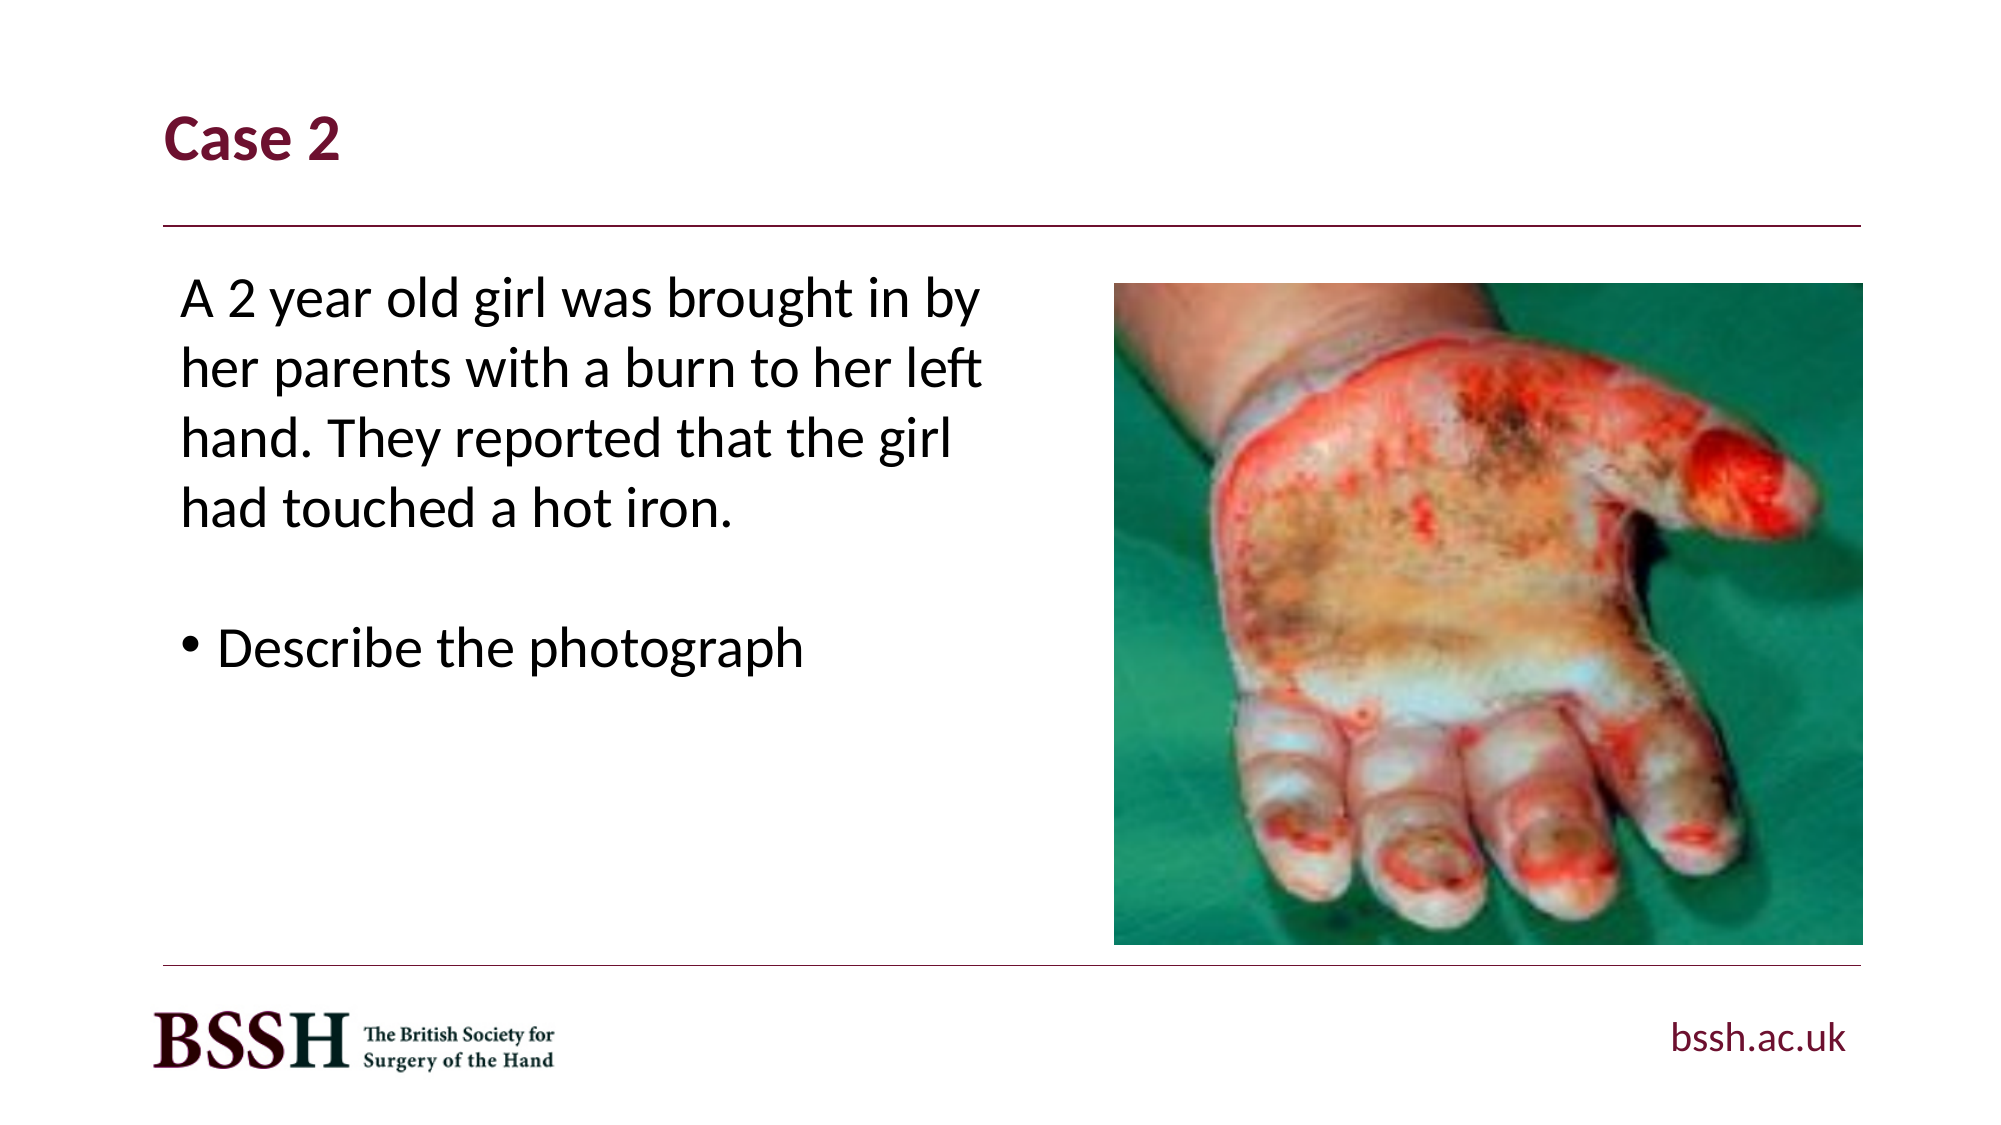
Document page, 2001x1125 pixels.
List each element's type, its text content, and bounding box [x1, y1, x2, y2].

text_box Case 2 [150, 86, 1629, 182]
text_box bssh.ac.uk [1569, 1002, 1862, 1068]
list A 2 year old girl was brought in by her parents with a burn to her left hand. They reported that the girl had touched a hot iron. Describe the photograph [165, 251, 1016, 965]
picture [149, 1004, 563, 1083]
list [1114, 283, 1863, 945]
